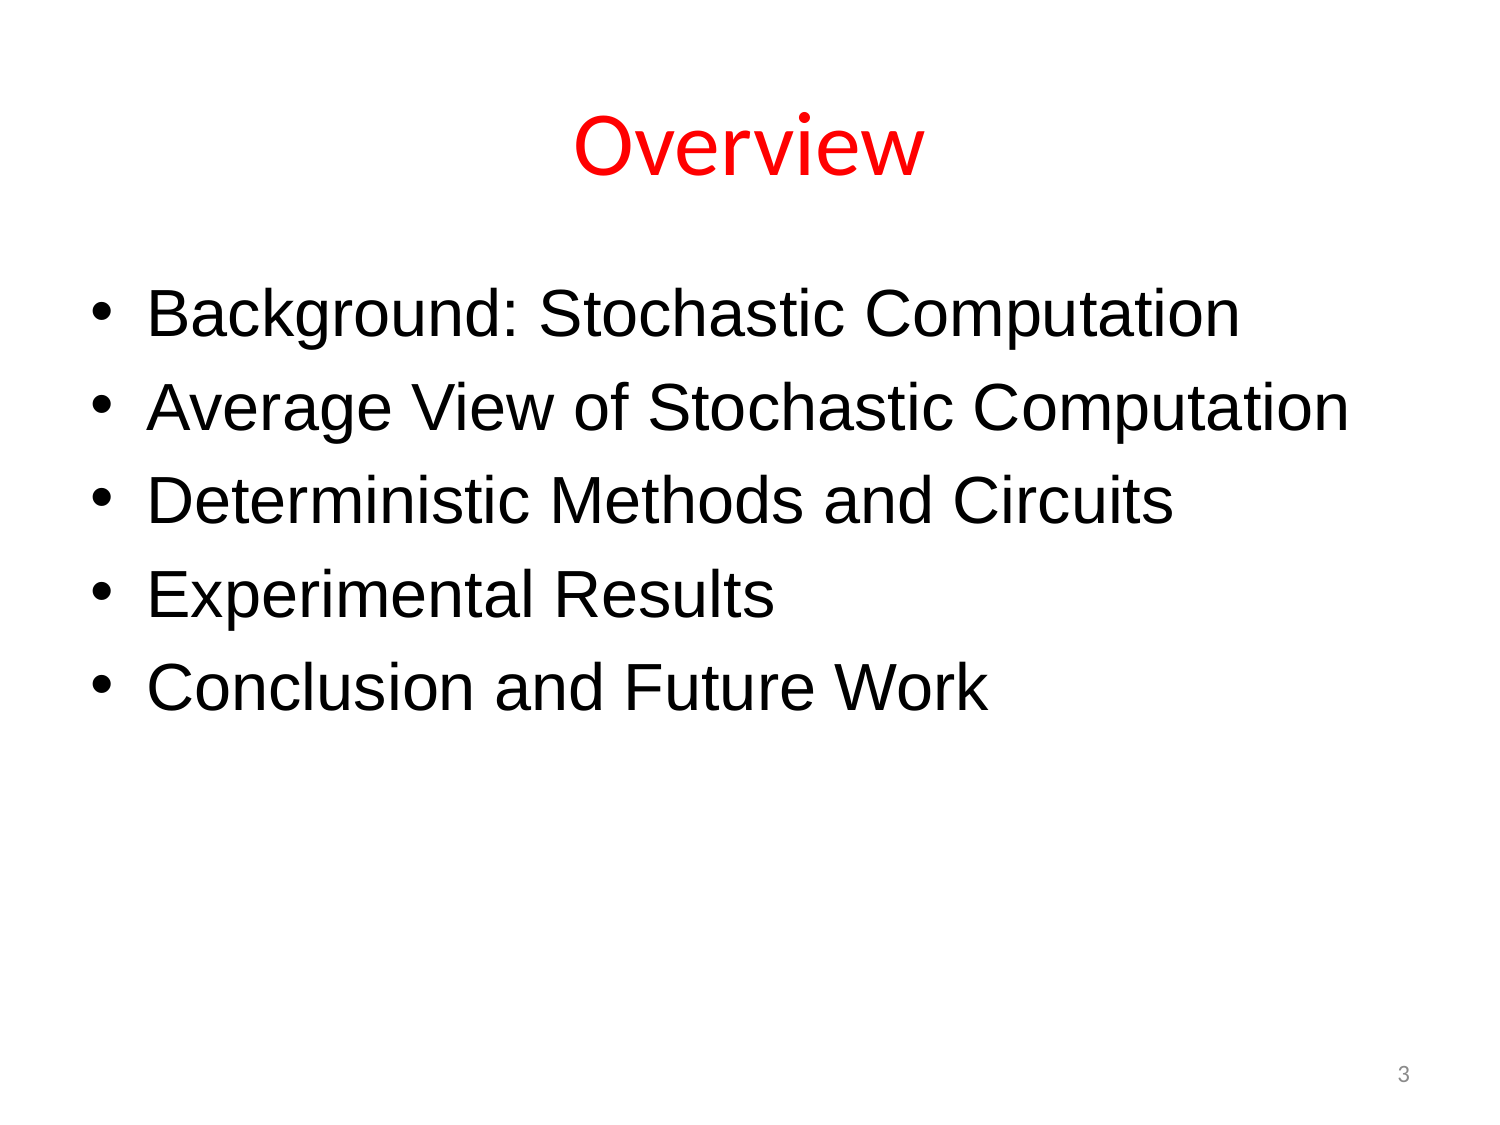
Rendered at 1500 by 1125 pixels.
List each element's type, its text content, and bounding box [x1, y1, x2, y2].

title Overview [75, 45, 1425, 233]
list Background: Stochastic Computation Average View of Stochastic Computation Deterministic Methods and Circuits Experimental Results Conclusion and Future Work [75, 262, 1425, 1005]
slide_number 3 [1074, 1042, 1425, 1103]
